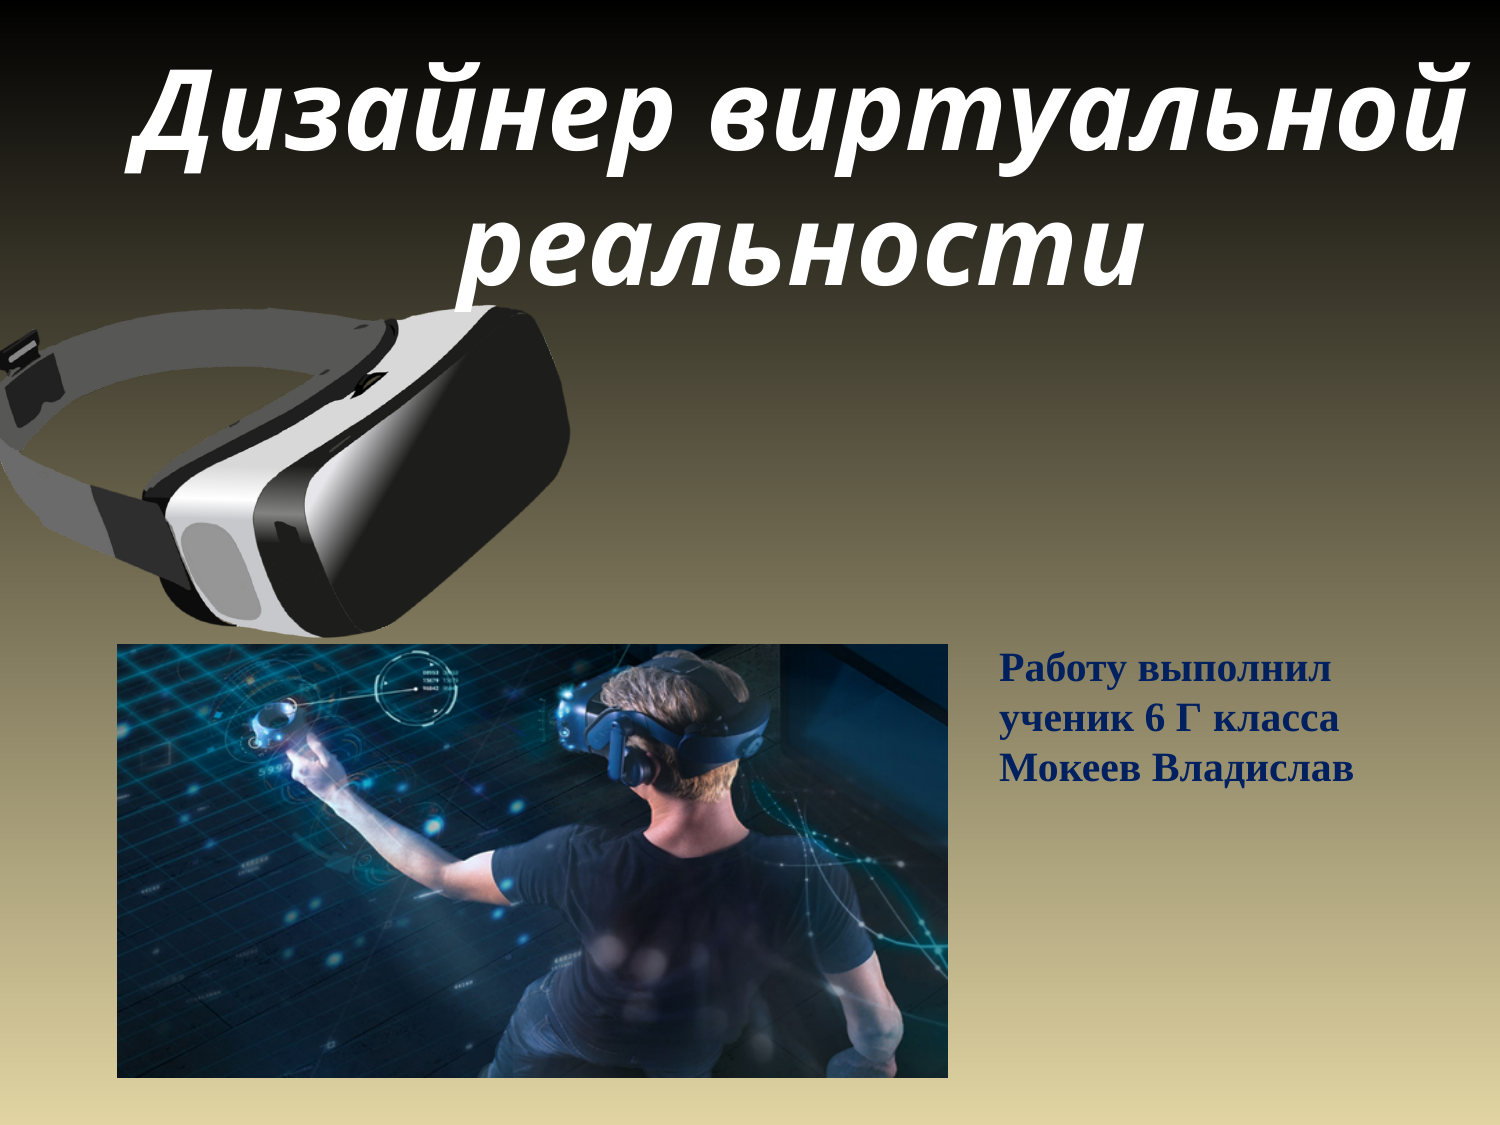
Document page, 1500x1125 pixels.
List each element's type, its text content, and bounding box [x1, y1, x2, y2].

picture [0, 238, 949, 1079]
text_box Дизайнер виртуальной реальности [0, 30, 1500, 316]
text_box Работу выполнил ученик 6 Г класса Мокеев Владислав [984, 632, 1418, 798]
